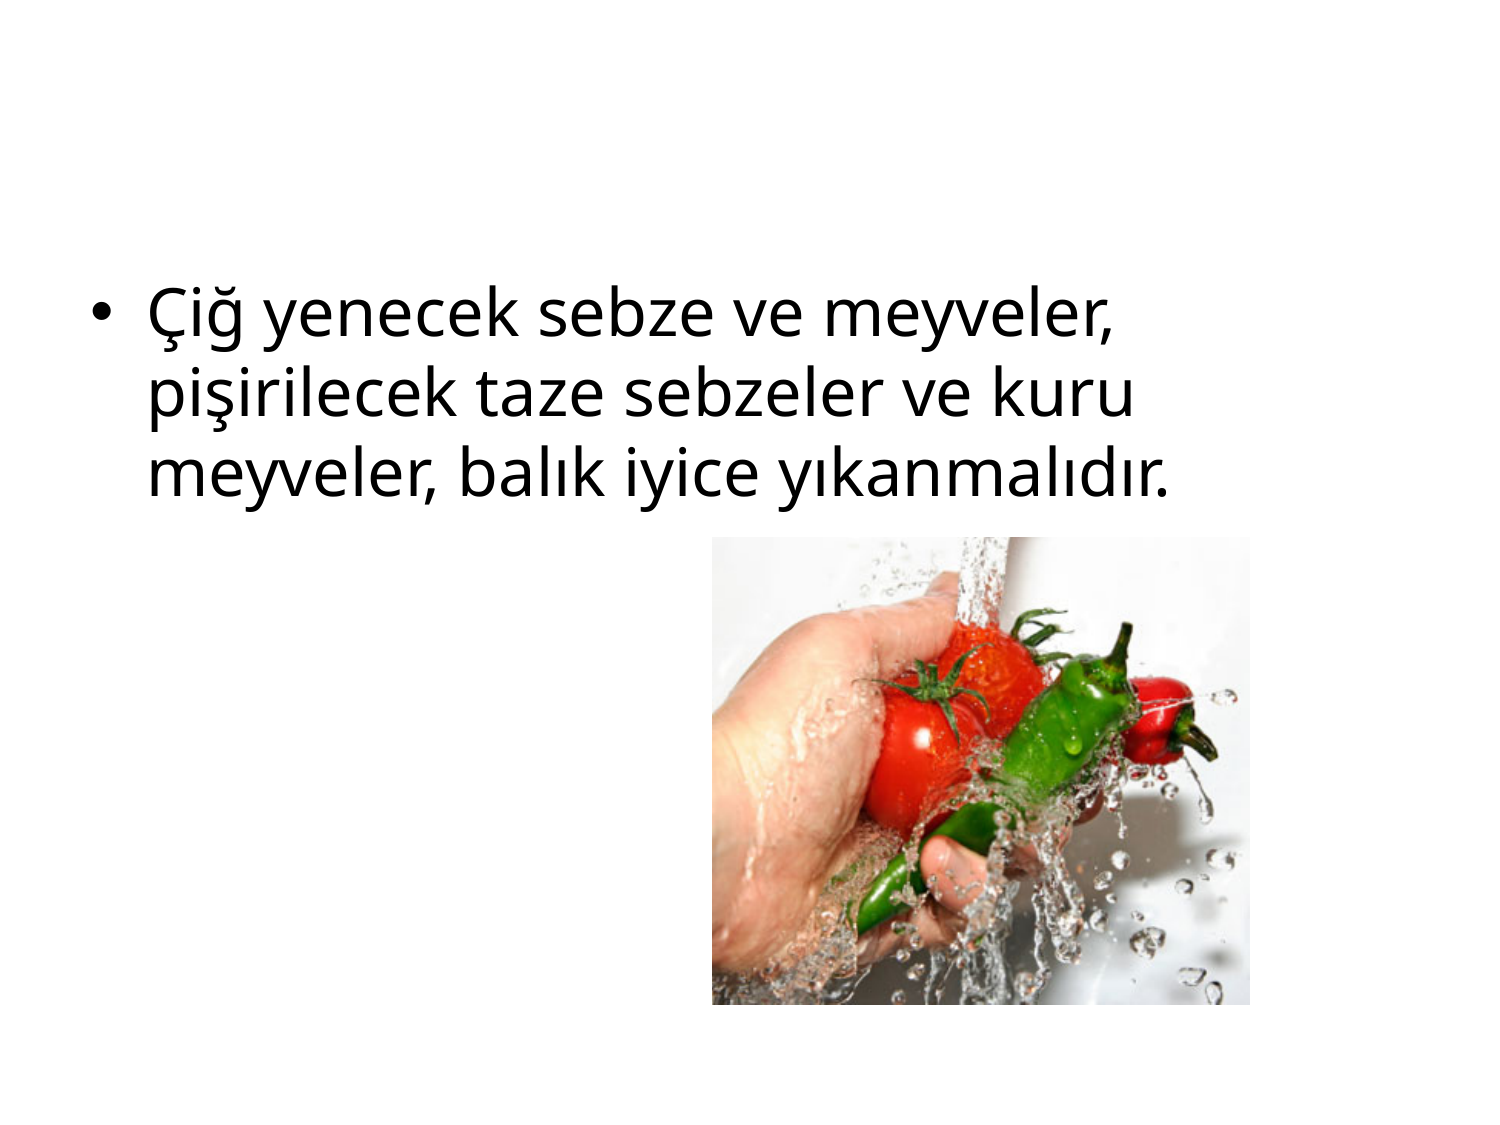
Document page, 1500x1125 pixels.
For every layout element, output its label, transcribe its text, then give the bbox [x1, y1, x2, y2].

list Çiğ yenecek sebze ve meyveler, pişirilecek taze sebzeler ve kuru meyveler, balık iyice yıkanmalıdır. [75, 262, 1425, 1005]
picture [712, 537, 1251, 1005]
